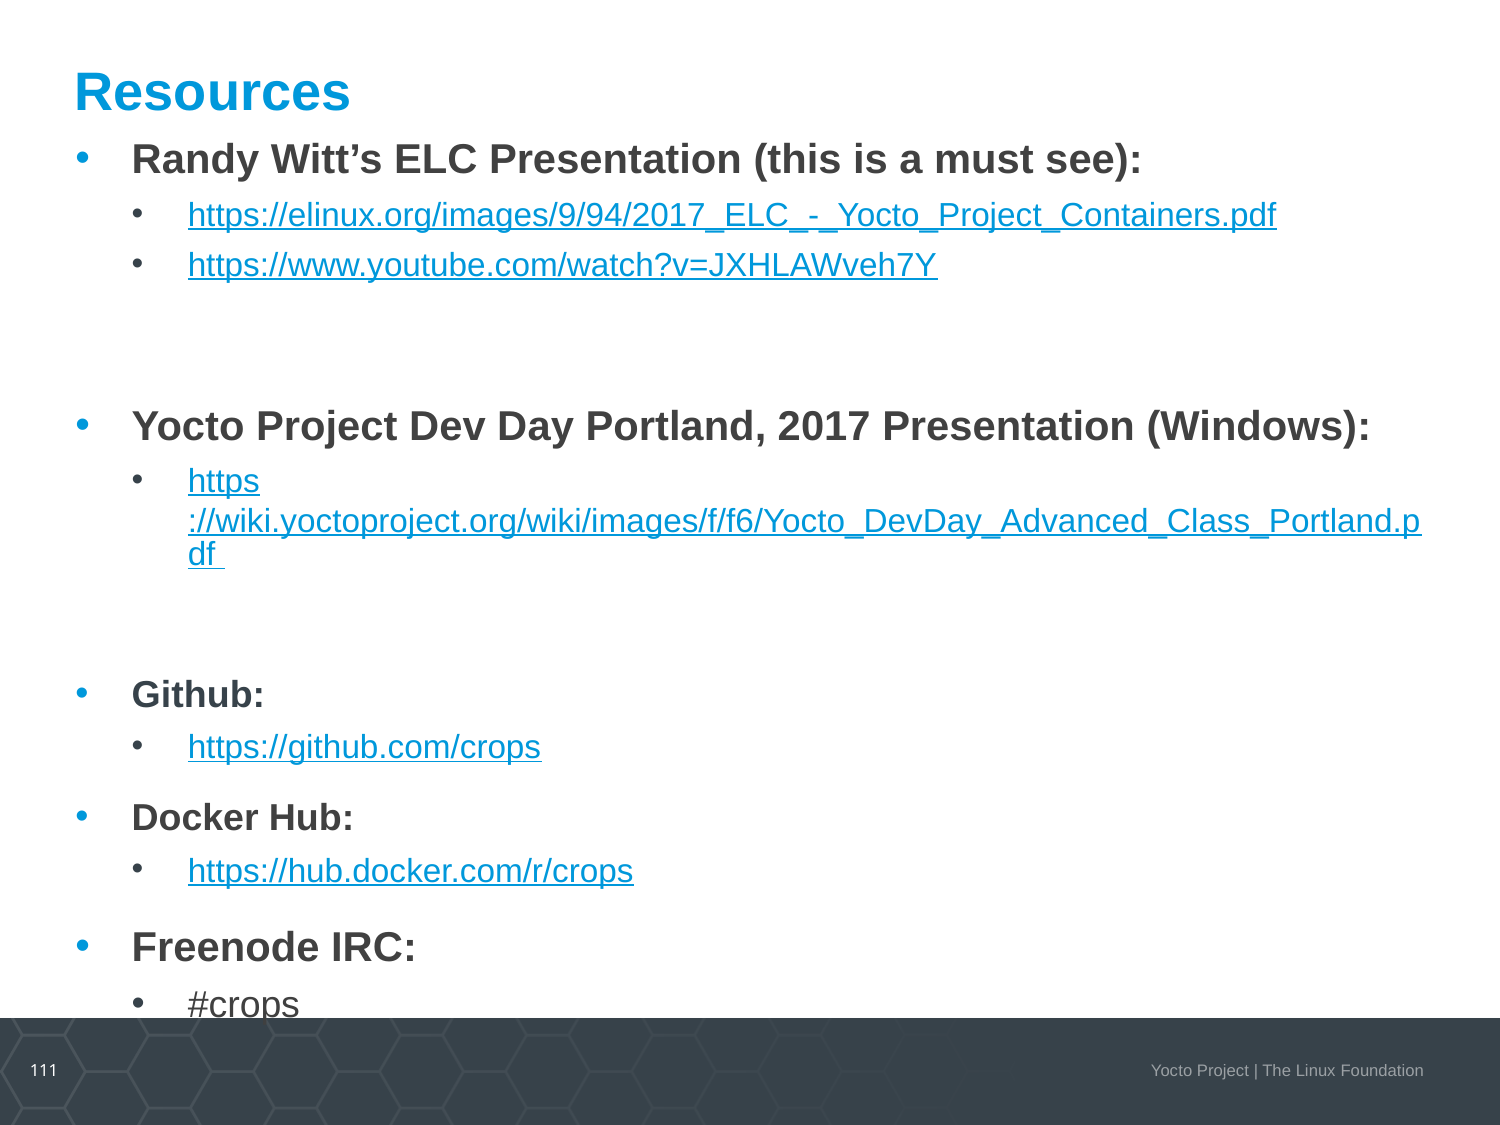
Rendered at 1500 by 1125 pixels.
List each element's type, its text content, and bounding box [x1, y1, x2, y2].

list Randy Witt’s ELC Presentation (this is a must see): https://elinux.org/images/9/94/2017_ELC_-_Yocto_Project_Containers.pdf https://www.youtube.com/watch?v=JXHLAWveh7Y Yocto Project Dev Day Portland, 2017 Presentation (Windows): https://wiki.yoctoproject.org/wiki/images/f/f6/Yocto_DevDay_Advanced_Class_Portland.pdf Github: https://github.com/crops Docker Hub: https://hub.docker.com/r/crops Freenode IRC: #crops [75, 132, 1426, 1023]
picture [0, 0, 1500, 1125]
title Resources [74, 67, 1425, 150]
